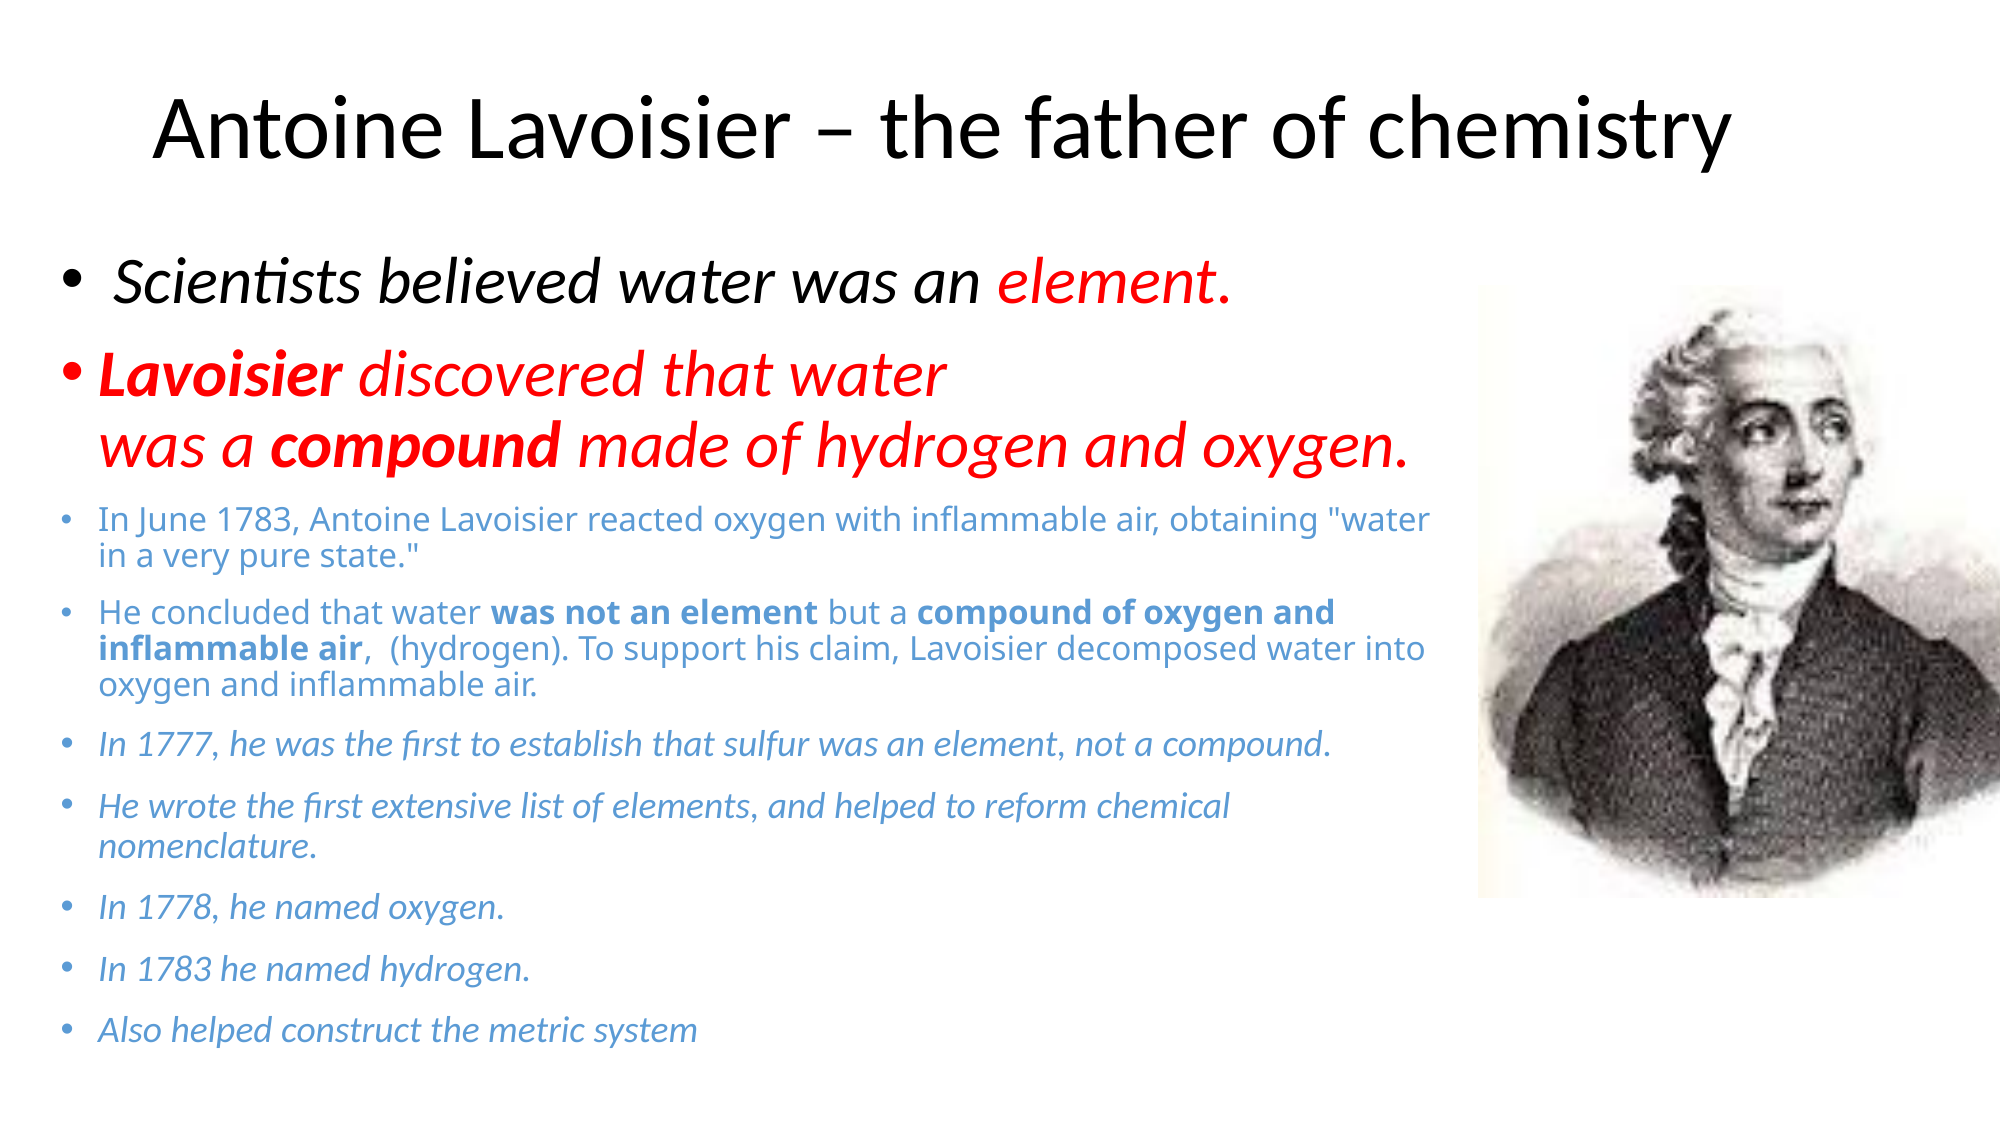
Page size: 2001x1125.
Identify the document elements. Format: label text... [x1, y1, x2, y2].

list Scientists believed water was an element. Lavoisier discovered that water was a compound made of hydrogen and oxygen. In June 1783, Antoine Lavoisier reacted oxygen with inflammable air, obtaining "water in a very pure state." He concluded that water was not an element but a compound of oxygen and inflammable air, (hydrogen). To support his claim, Lavoisier decomposed water into oxygen and inflammable air. In 1777, he was the first to establish that sulfur was an element, not a compound. He wrote the first extensive list of elements, and helped to reform chemical nomenclature. In 1778, he named oxygen. In 1783 he named hydrogen. Also helped construct the metric system [45, 238, 1450, 1125]
picture [1478, 285, 2000, 898]
title Antoine Lavoisier – the father of chemistry [137, 19, 1863, 238]
